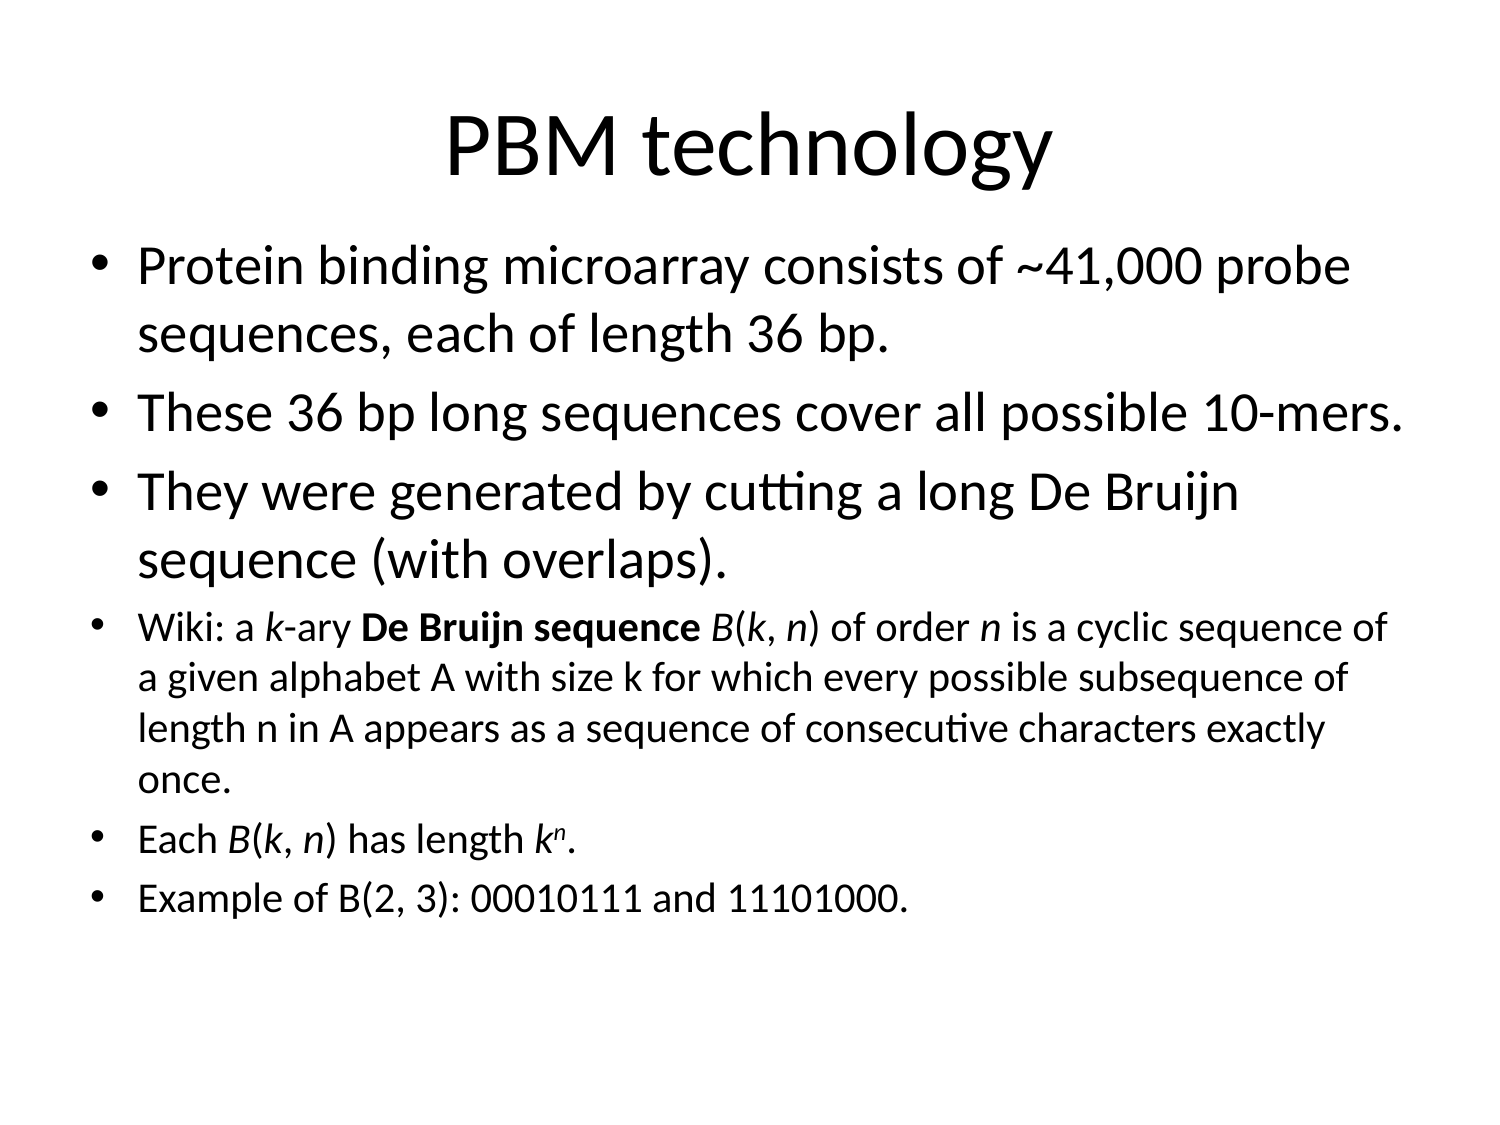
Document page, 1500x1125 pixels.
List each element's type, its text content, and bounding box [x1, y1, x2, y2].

title PBM technology [75, 45, 1425, 219]
list Protein binding microarray consists of ~41,000 probe sequences, each of length 36 bp. These 36 bp long sequences cover all possible 10-mers. They were generated by cutting a long De Bruijn sequence (with overlaps). Wiki: a k-ary De Bruijn sequence B(k, n) of order n is a cyclic sequence of a given alphabet A with size k for which every possible subsequence of length n in A appears as a sequence of consecutive characters exactly once. Each B(k, n) has length kn. Example of B(2, 3): 00010111 and 11101000. [75, 219, 1425, 1005]
